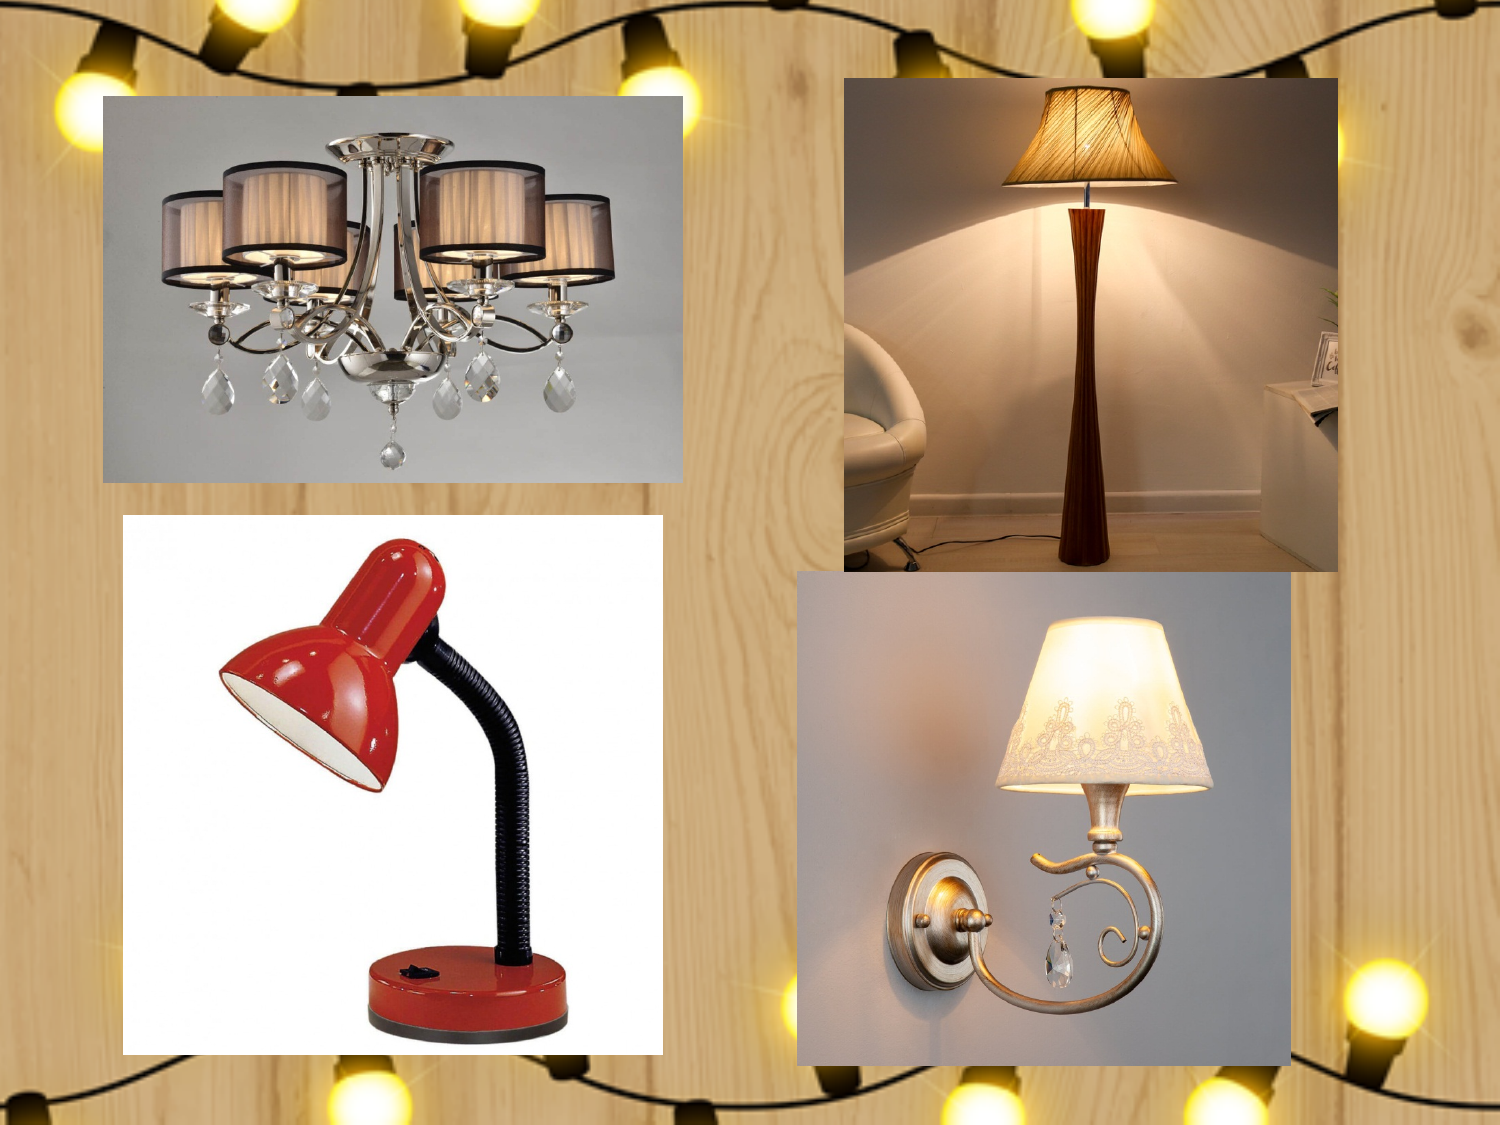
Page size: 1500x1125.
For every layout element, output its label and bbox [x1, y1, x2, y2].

list [103, 96, 684, 483]
picture [0, 0, 1500, 1125]
